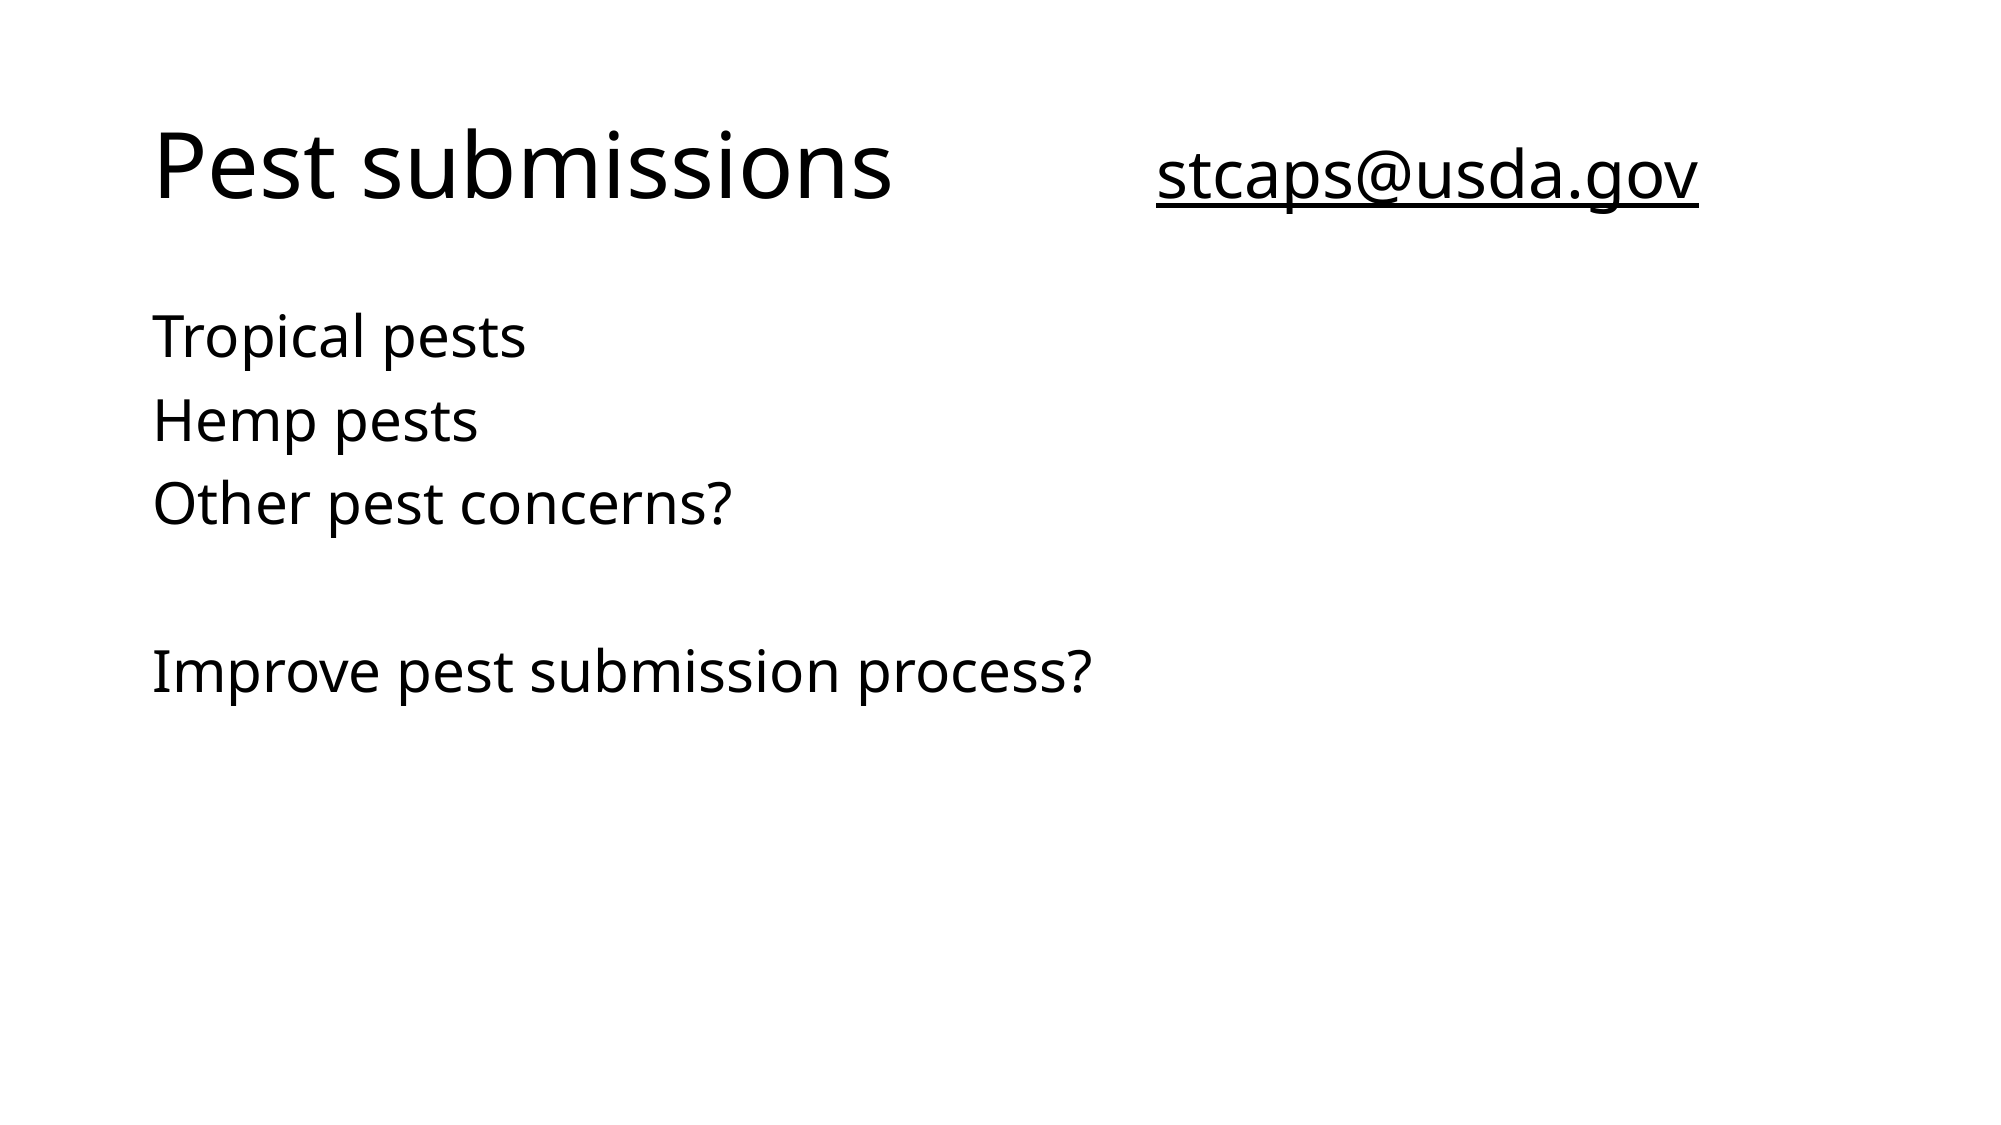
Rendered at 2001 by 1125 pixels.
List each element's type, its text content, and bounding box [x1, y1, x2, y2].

list Tropical pests Hemp pests Other pest concerns? Improve pest submission process? [137, 299, 1863, 1014]
title Pest submissions stcaps@usda.gov [137, 59, 1863, 278]
